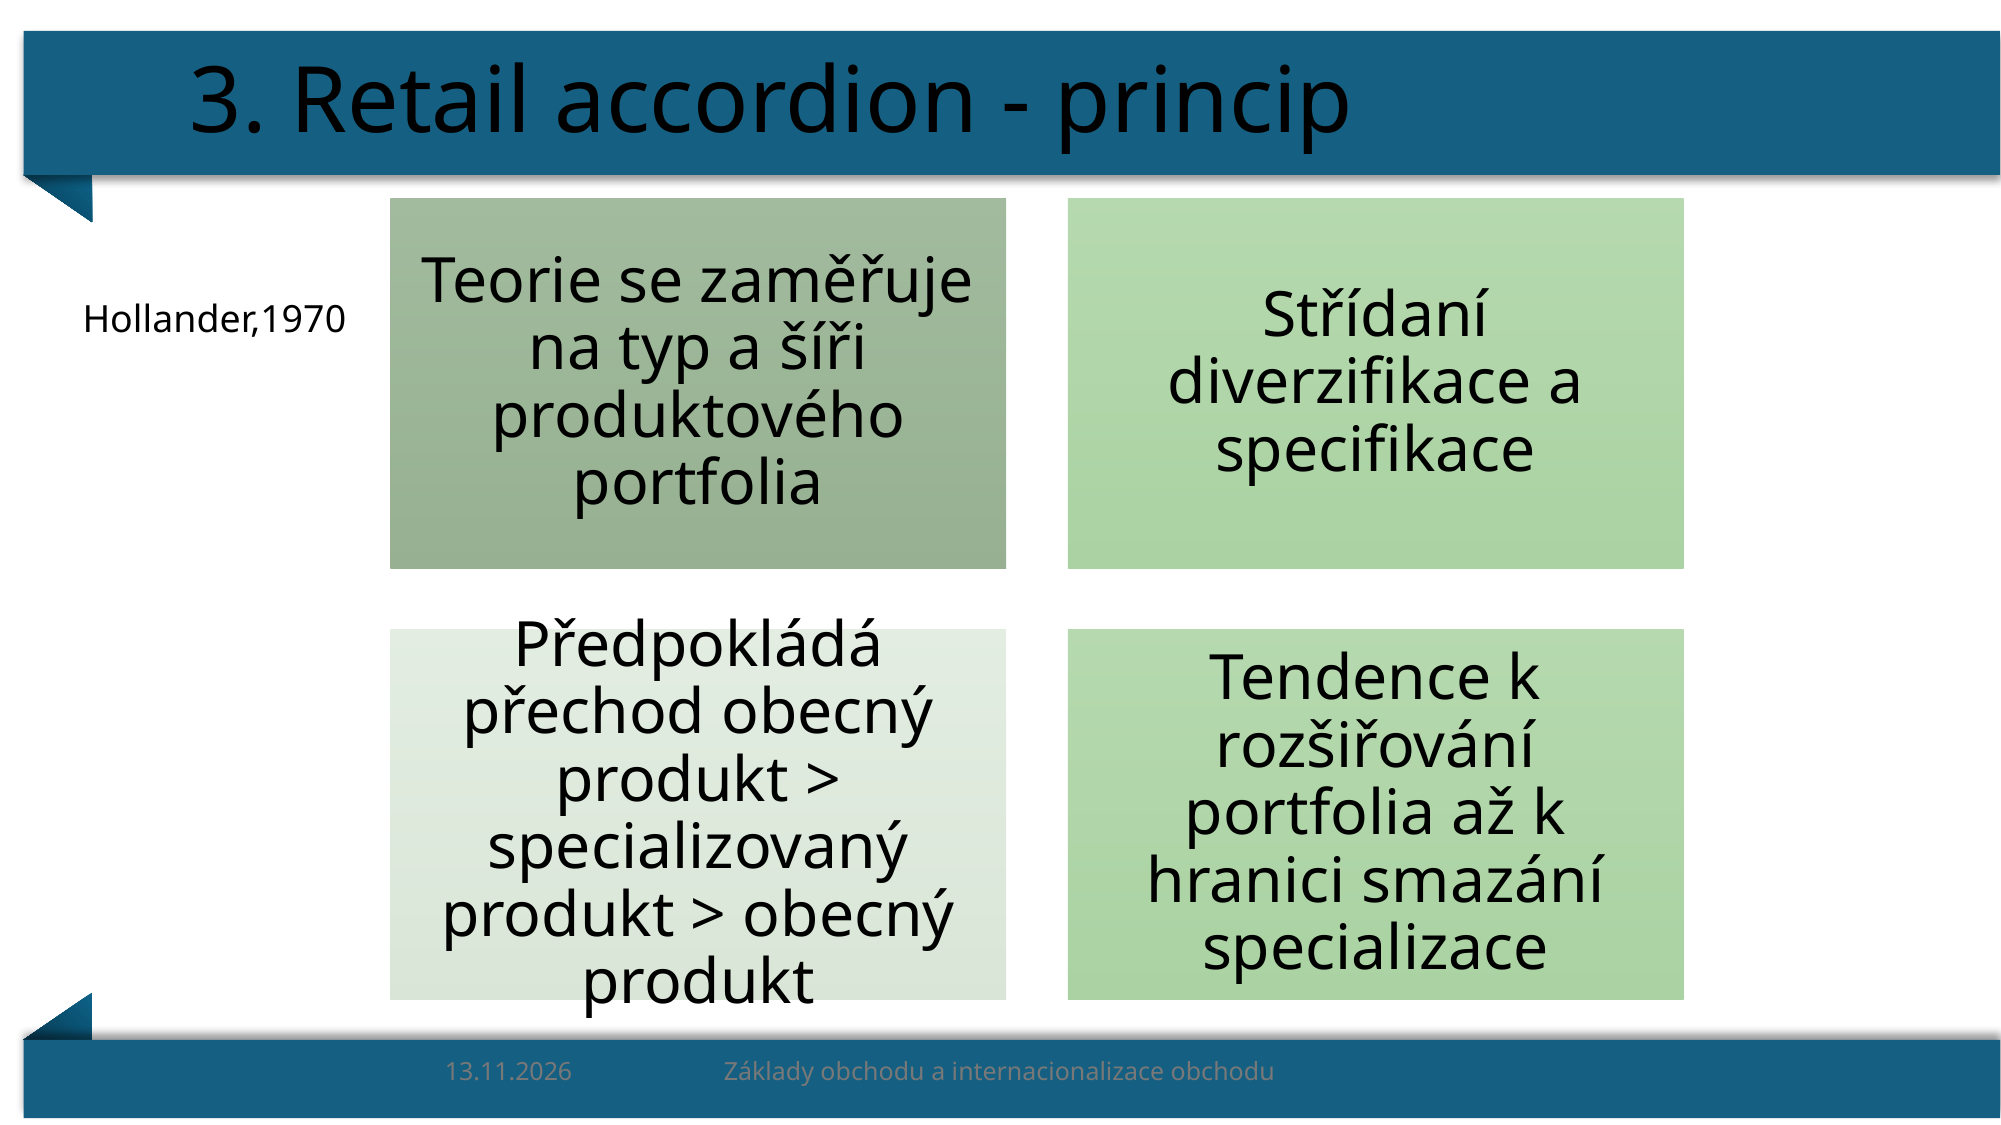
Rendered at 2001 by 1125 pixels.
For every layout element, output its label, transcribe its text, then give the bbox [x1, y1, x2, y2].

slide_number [137, 1042, 588, 1103]
text_box Hollander,1970 [67, 287, 363, 348]
footer Základy obchodu a internacionalizace obchodu [662, 1042, 1338, 1103]
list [373, 198, 1701, 1001]
title 3. Retail accordion - princip [174, 30, 1923, 175]
